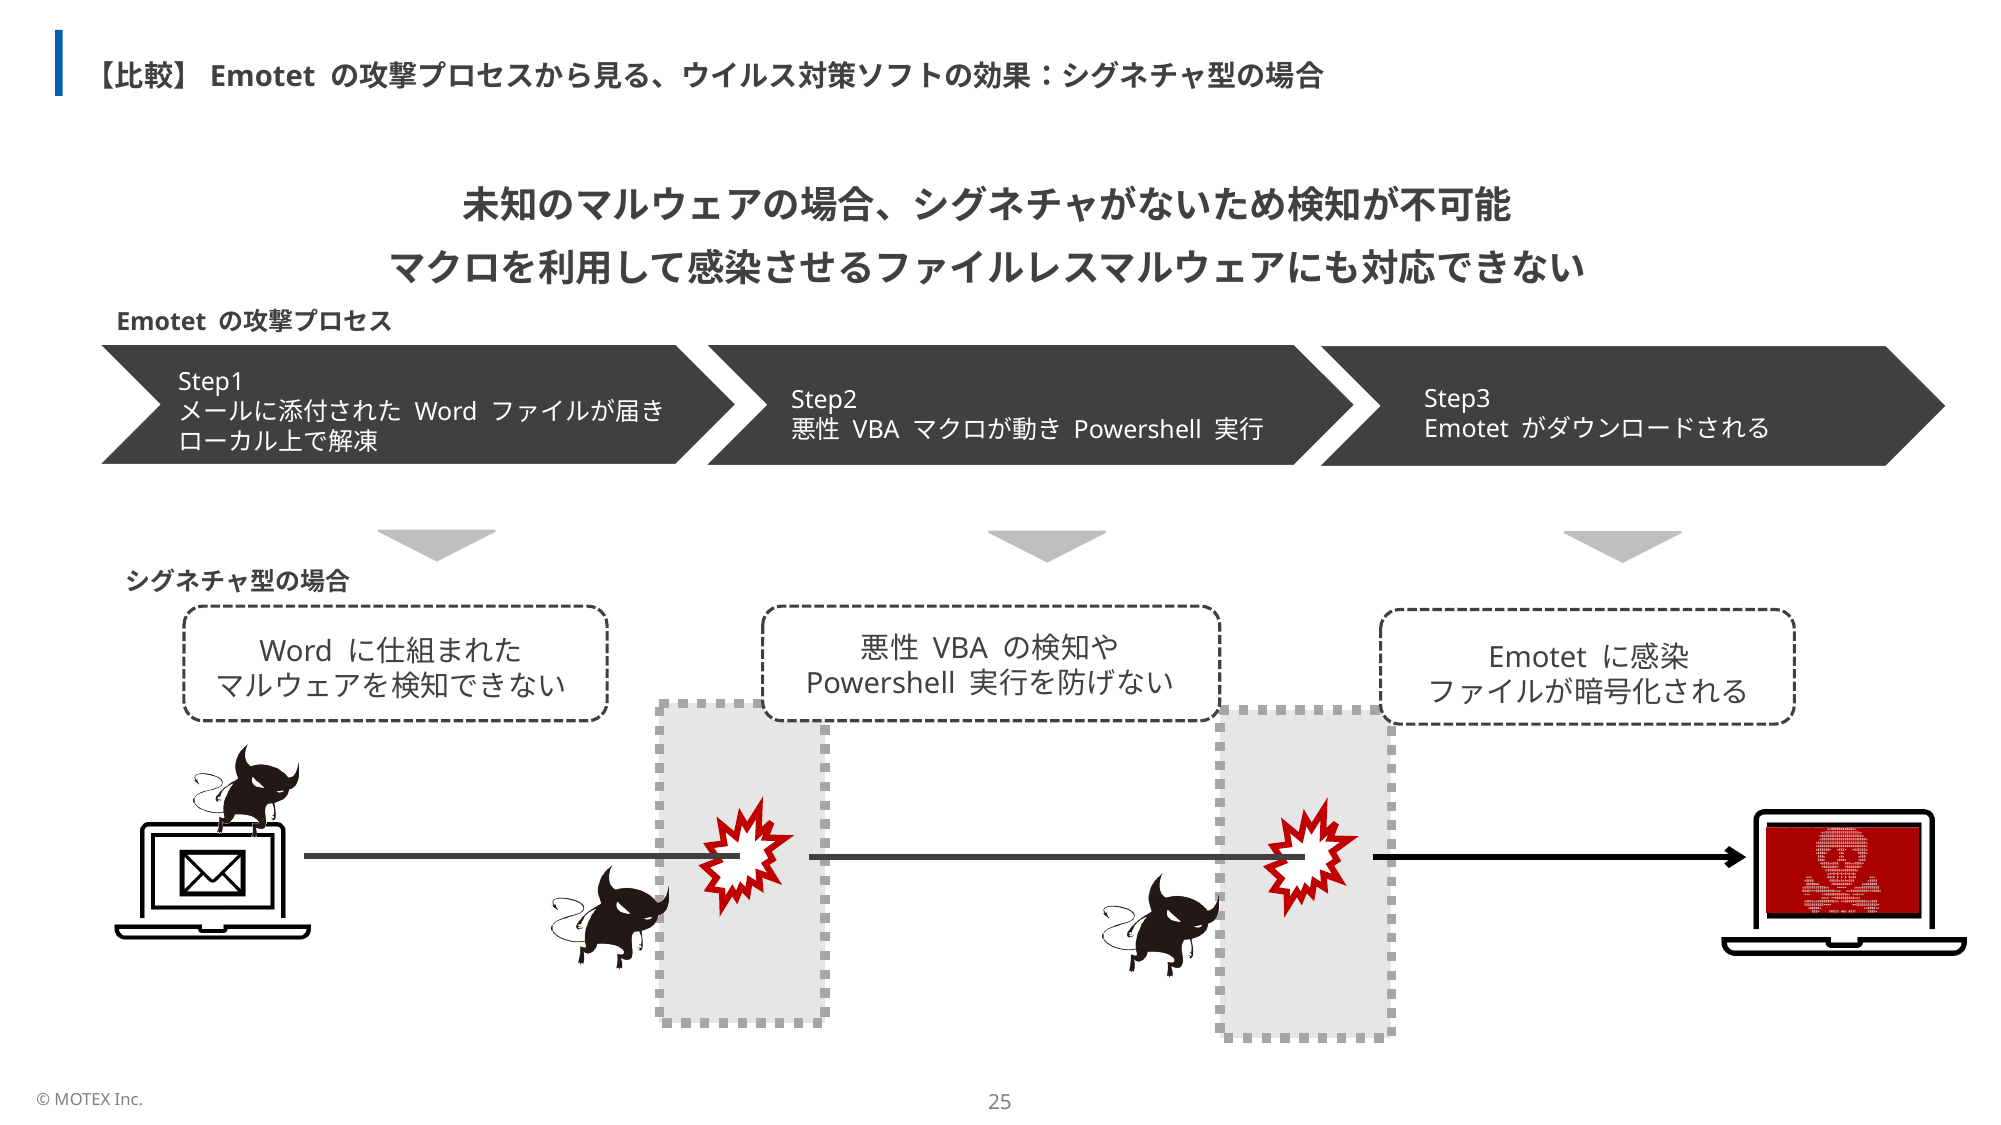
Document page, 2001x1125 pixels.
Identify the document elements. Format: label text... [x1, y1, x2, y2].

text_box シグネチャ型の場合 [111, 558, 539, 604]
text_box [1563, 531, 1682, 563]
text_box [988, 530, 1107, 563]
picture [1102, 873, 1219, 978]
text_box [658, 702, 826, 1024]
text_box Emotet に感染 ファイルが暗号化される [1407, 630, 1771, 716]
text_box [1219, 709, 1392, 1039]
text_box [182, 605, 609, 722]
text_box [1379, 608, 1796, 726]
text_box Word に仕組まれた マルウェアを検知できない [200, 624, 582, 710]
picture [551, 865, 669, 970]
text_box 悪性 VBA の検知や Powershell 実行を防げない [773, 622, 1207, 707]
text_box Emotet の攻撃プロセス [101, 298, 529, 343]
picture [1716, 753, 1972, 1009]
text_box [702, 804, 788, 910]
text_box [1266, 805, 1353, 911]
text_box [704, 343, 1356, 466]
picture [110, 744, 315, 982]
list 【比較】Emotet の攻撃プロセスから見る、ウイルス対策ソフトの効果：シグネチャ型の場合 [70, 36, 1888, 98]
text_box [377, 529, 496, 558]
text_box [761, 605, 1221, 722]
text_box 未知のマルウェアの場合、シグネチャがないため検知が不可能 マクロを利用して感染させるファイルレスマルウェアにも対応できない [177, 155, 1798, 297]
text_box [1318, 344, 1947, 467]
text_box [98, 343, 737, 465]
